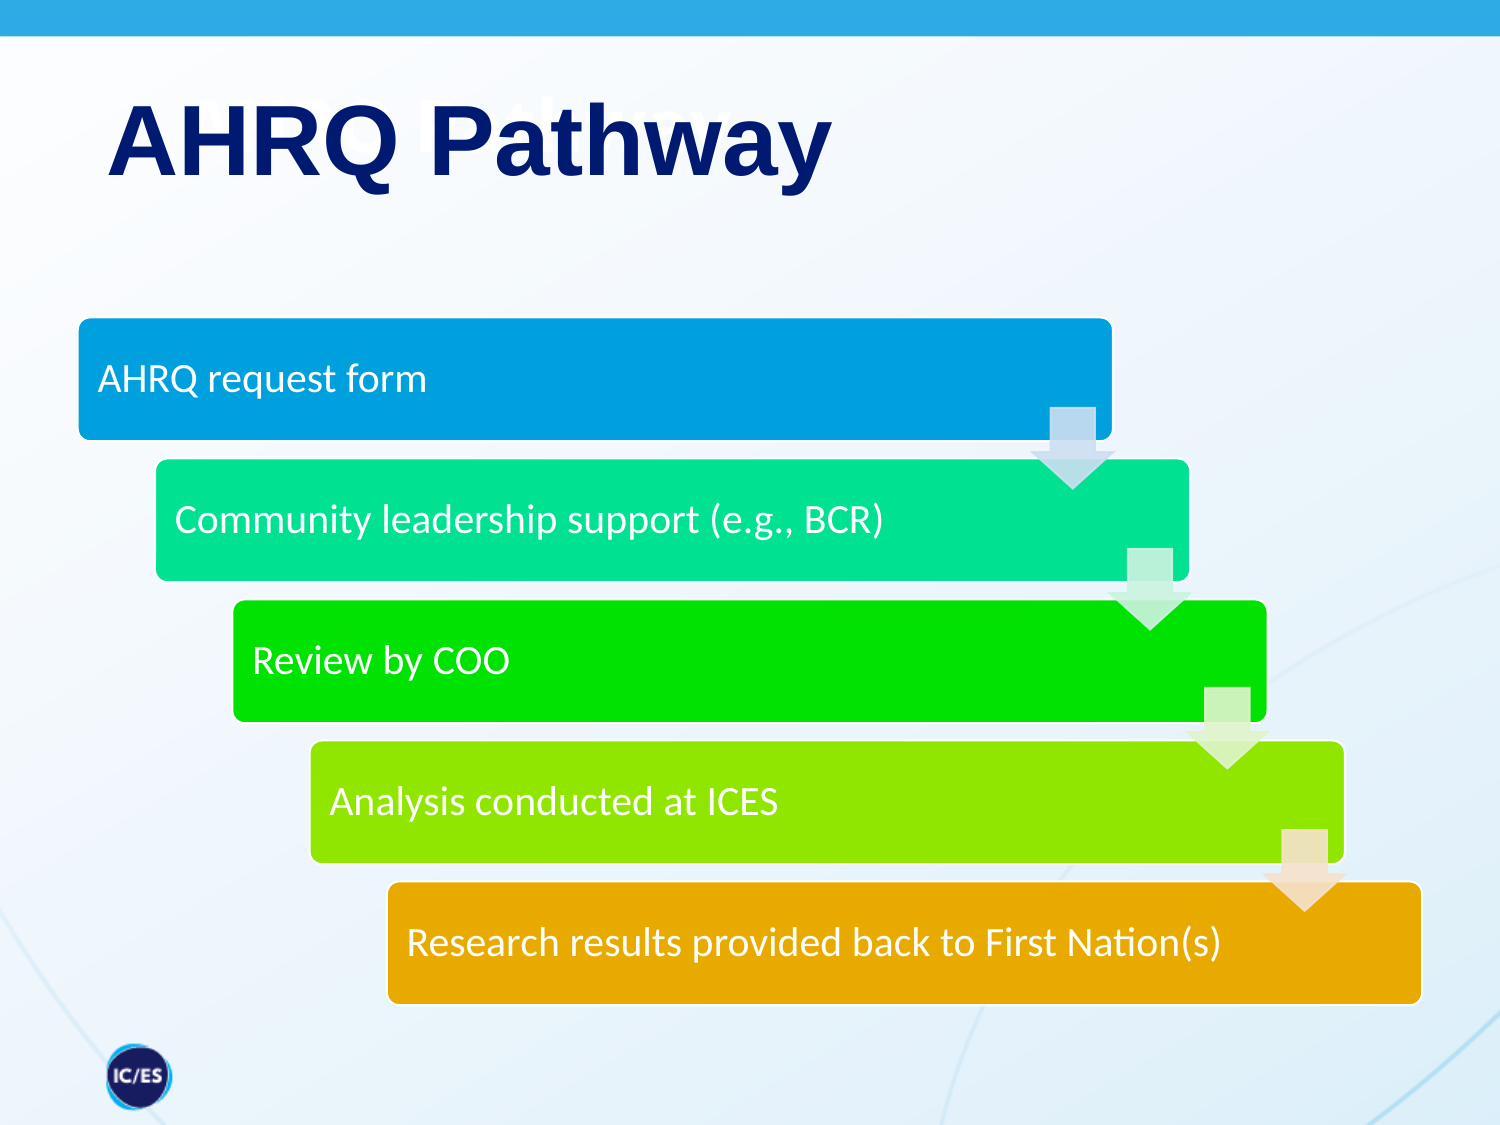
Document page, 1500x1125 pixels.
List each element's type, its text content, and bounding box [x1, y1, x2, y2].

title AHRQ Pathway [106, 126, 1367, 317]
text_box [77, 317, 1423, 1006]
text_box AHRQ Pathway [168, 57, 1405, 202]
picture [0, 0, 1500, 1125]
